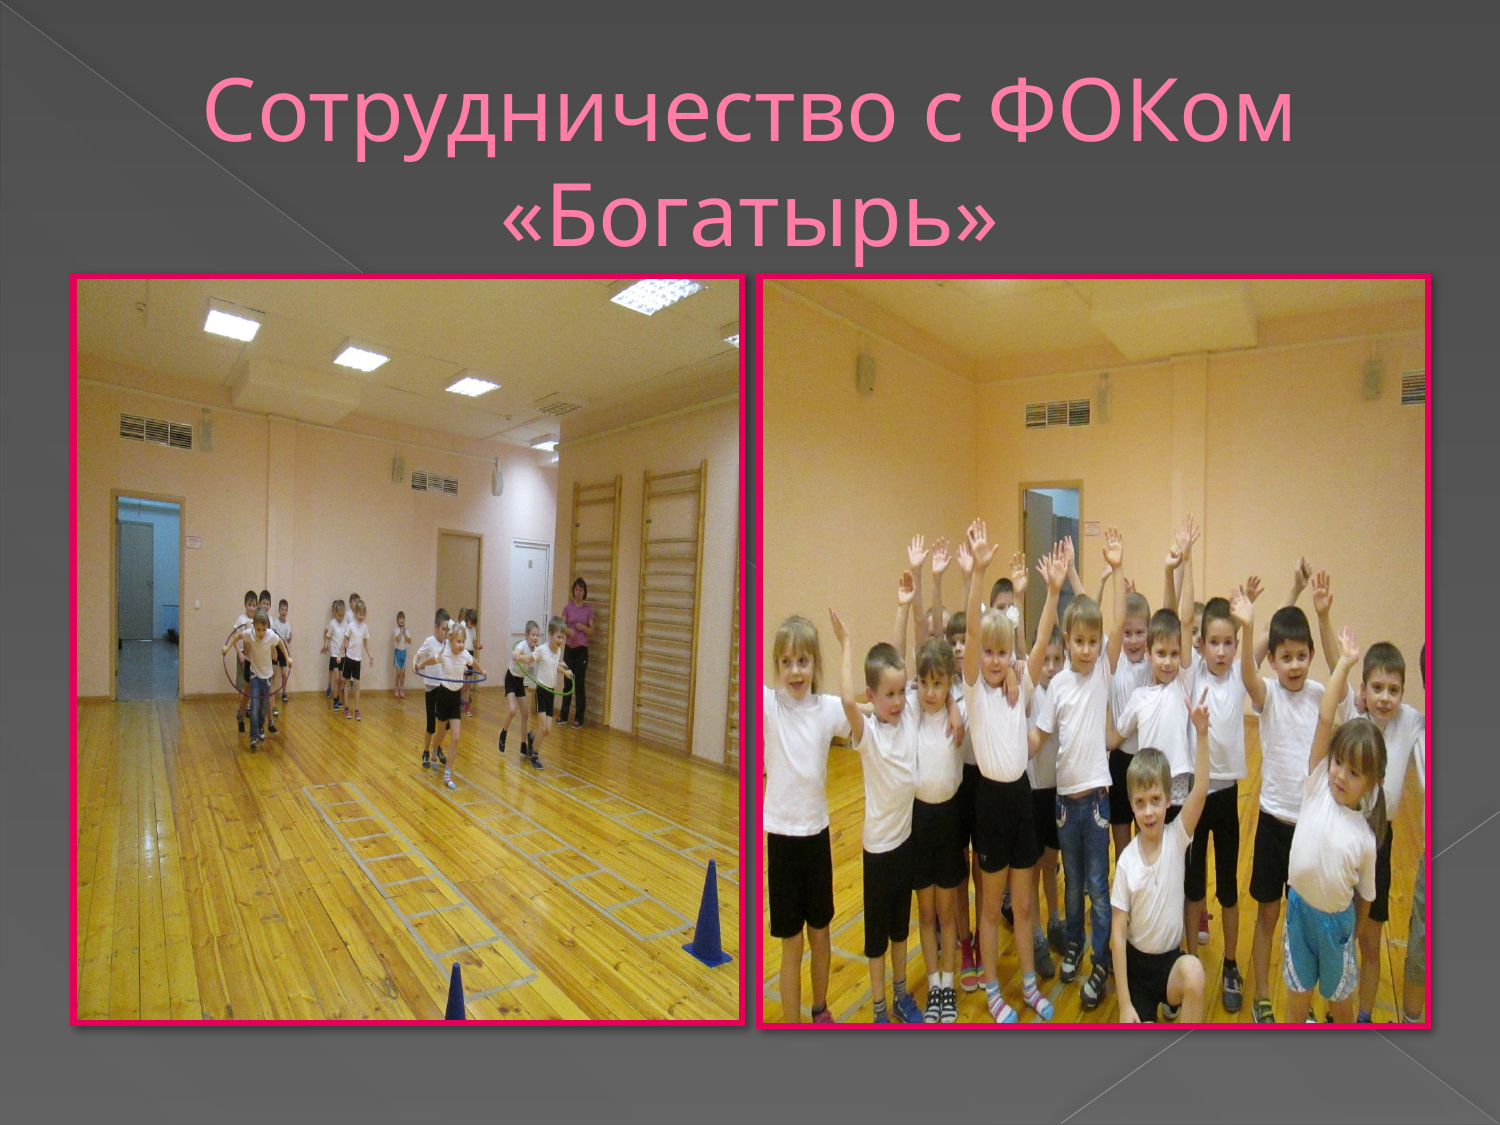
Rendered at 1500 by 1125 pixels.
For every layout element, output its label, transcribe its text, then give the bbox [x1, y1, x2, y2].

title Сотрудничество с ФОКом «Богатырь» [75, 43, 1425, 272]
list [76, 278, 740, 1021]
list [762, 278, 1426, 1024]
